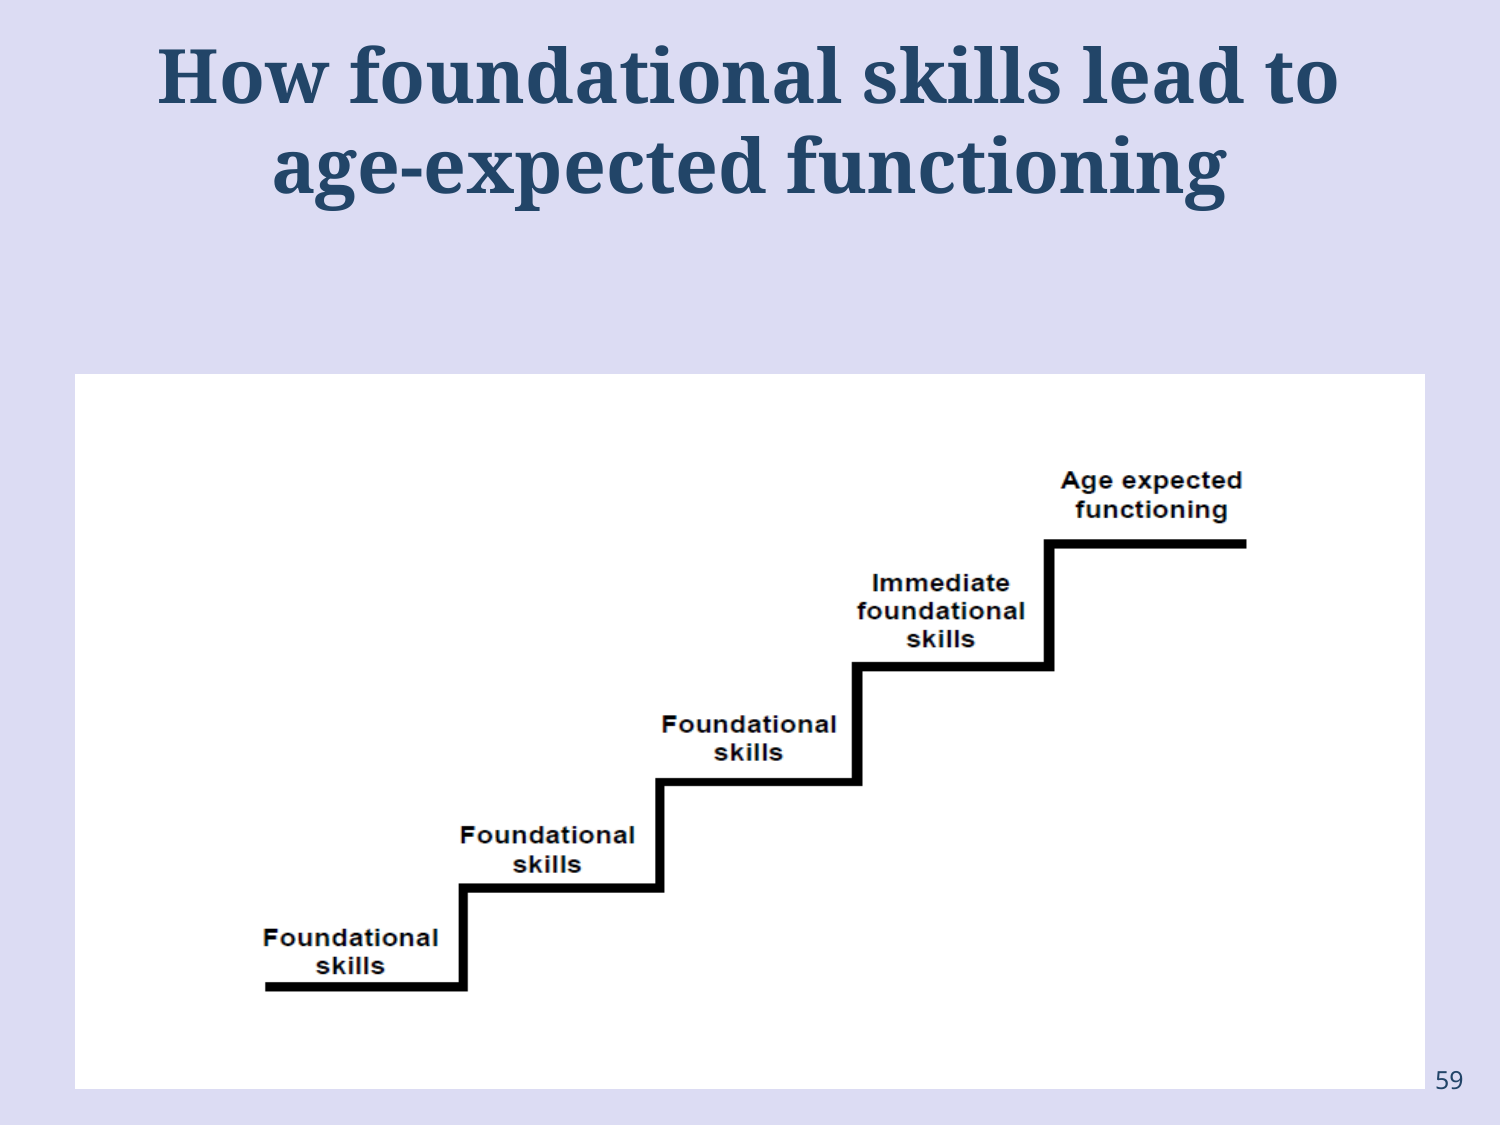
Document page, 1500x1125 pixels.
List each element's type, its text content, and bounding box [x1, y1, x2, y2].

picture [74, 374, 1426, 1089]
title How foundational skills lead to age-expected functioning [87, 24, 1413, 213]
slide_number 59 [1175, 1051, 1479, 1112]
